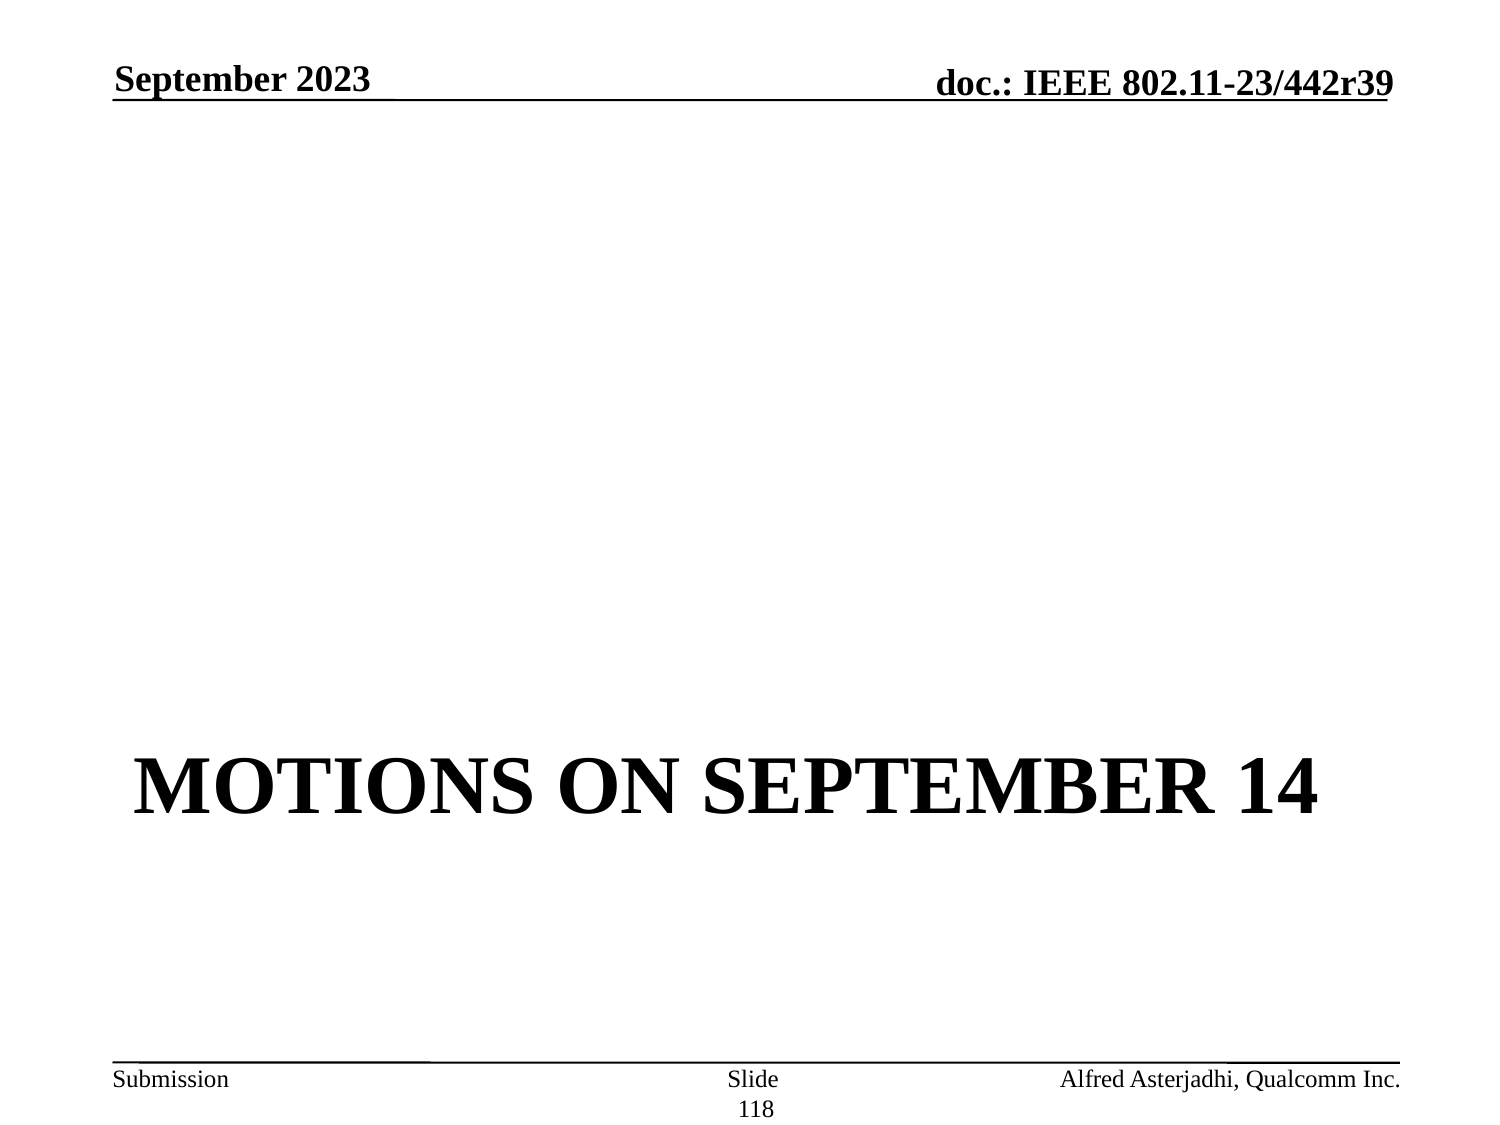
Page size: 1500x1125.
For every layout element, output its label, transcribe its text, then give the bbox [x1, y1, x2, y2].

slide_number Slide 118 [712, 1061, 800, 1123]
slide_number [114, 54, 423, 100]
footer Alfred Asterjadhi, Qualcomm Inc. [878, 1061, 1402, 1093]
title Motions on September 14 [118, 722, 1394, 947]
